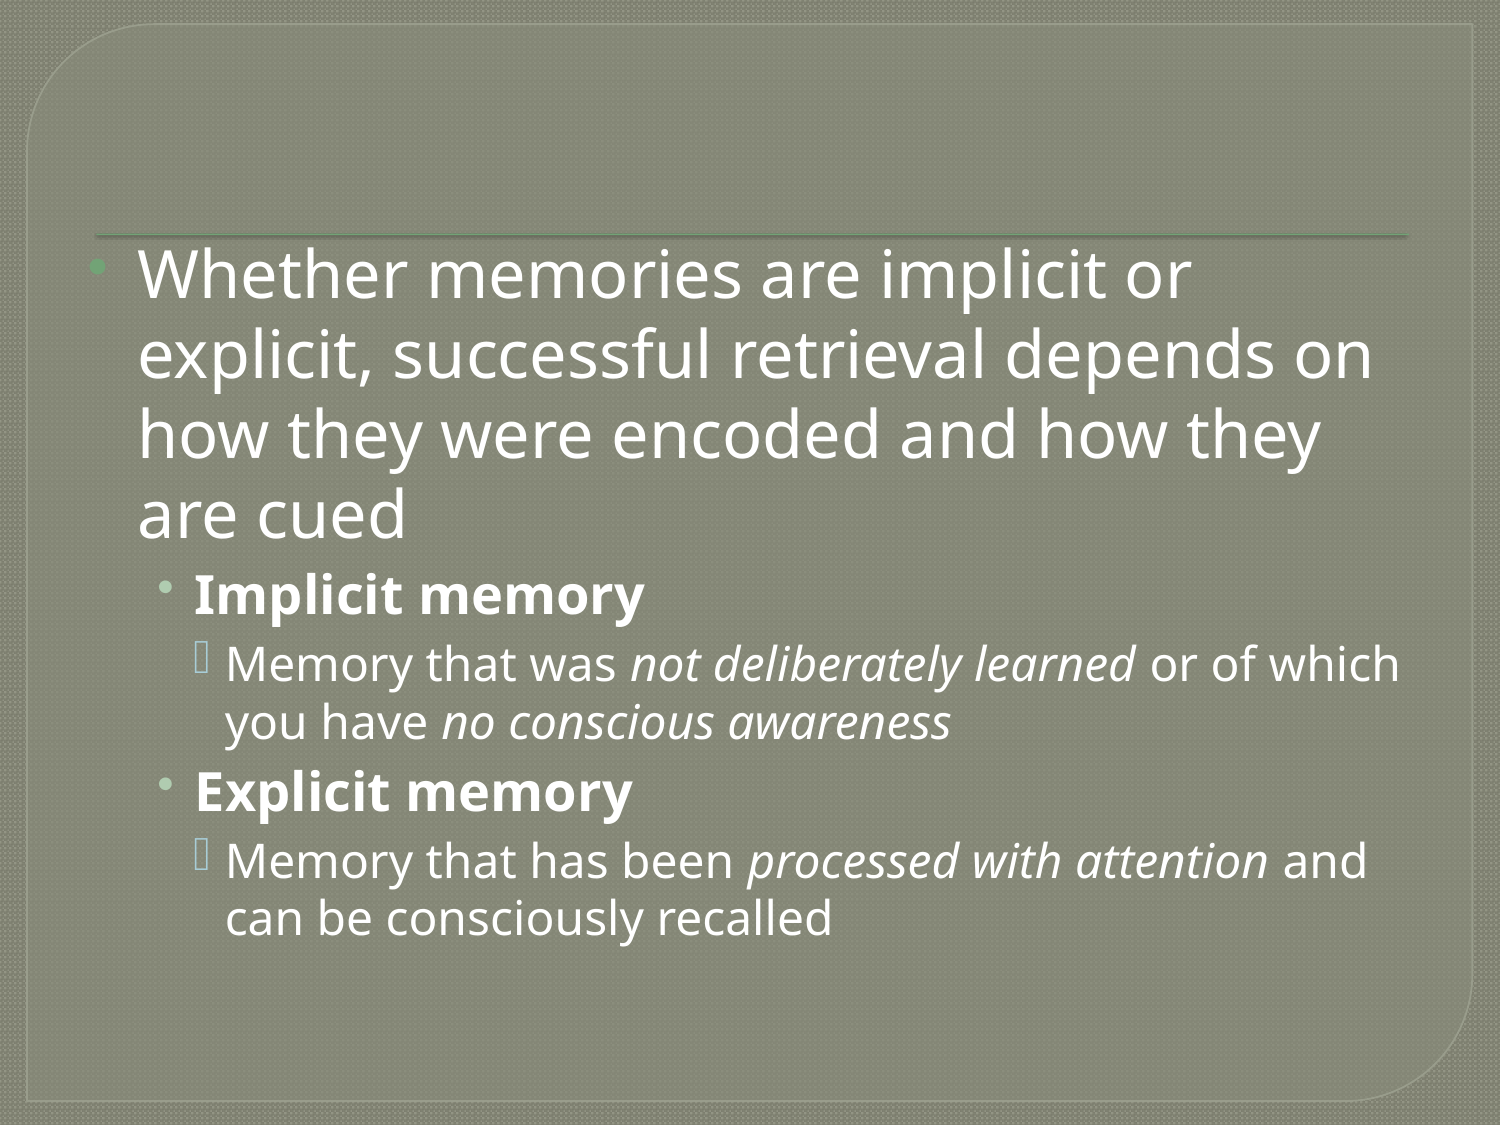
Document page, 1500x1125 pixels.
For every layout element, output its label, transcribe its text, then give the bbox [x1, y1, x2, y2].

list Whether memories are implicit or explicit, successful retrieval depends on how they were encoded and how they are cued Implicit memory Memory that was not deliberately learned or of which you have no conscious awareness Explicit memory Memory that has been processed with attention and can be consciously recalled [75, 224, 1425, 1125]
